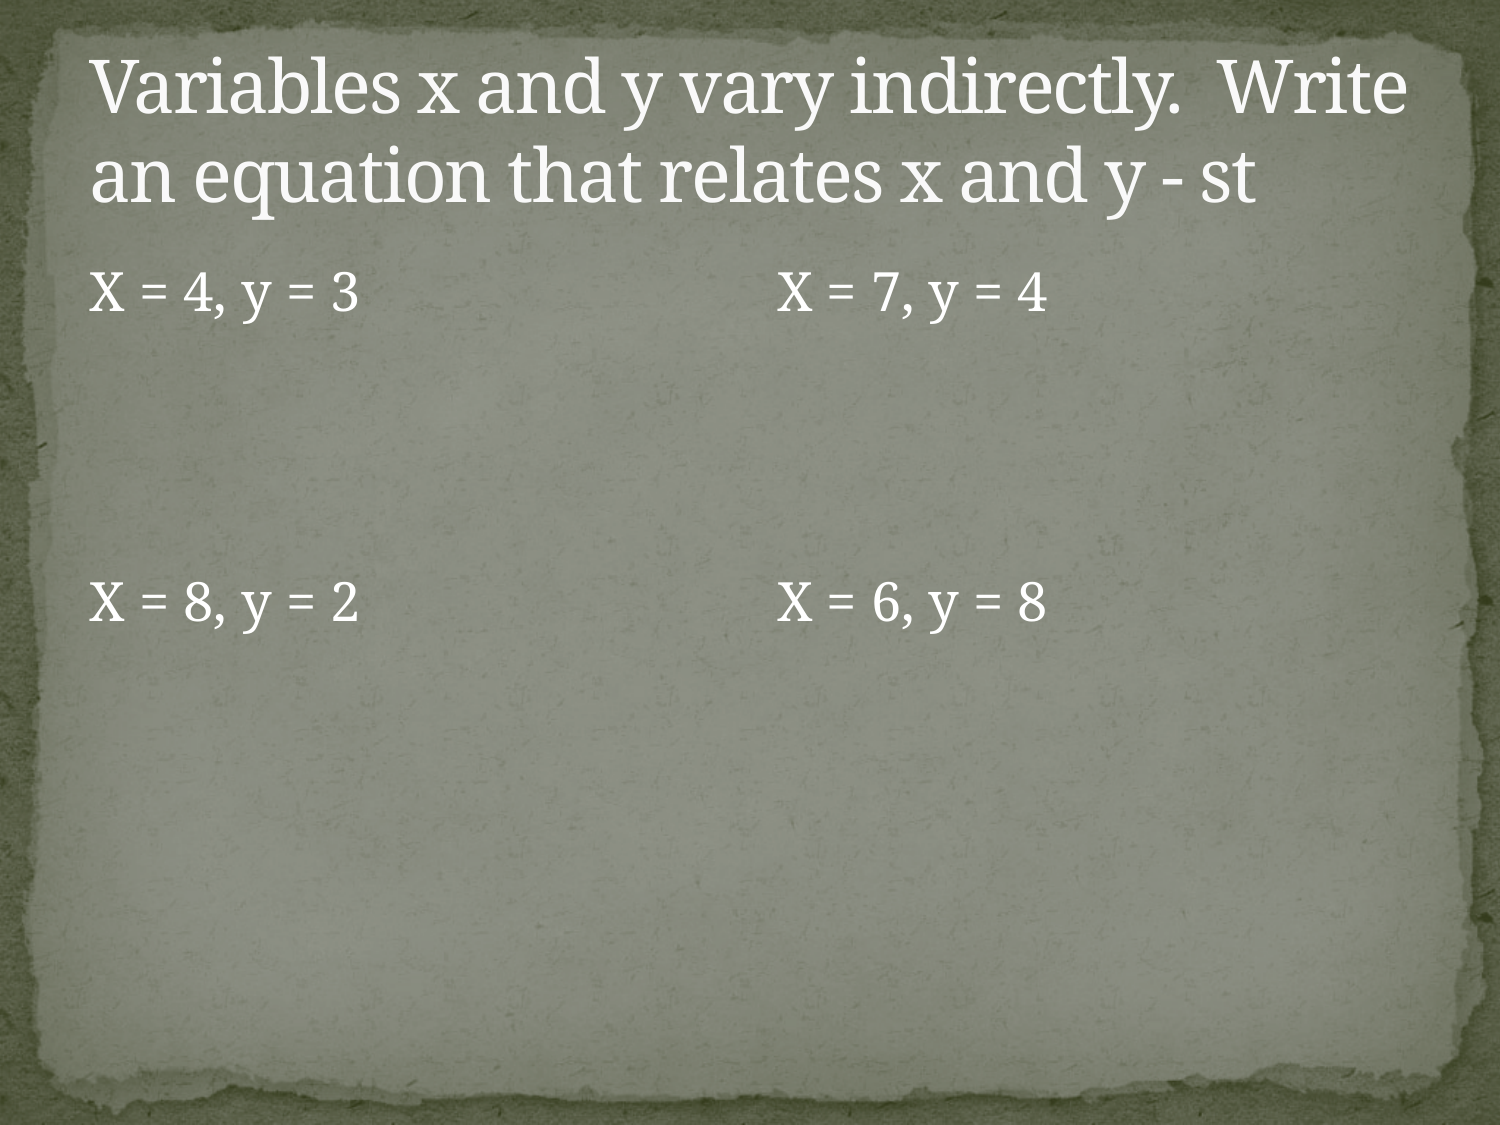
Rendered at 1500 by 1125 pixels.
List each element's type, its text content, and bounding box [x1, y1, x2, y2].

title Variables x and y vary indirectly. Write an equation that relates x and y - st [74, 24, 1425, 225]
list X = 7, y = 4 X = 6, y = 8 [762, 249, 1429, 1000]
list X = 4, y = 3 X = 8, y = 2 [75, 249, 741, 1000]
